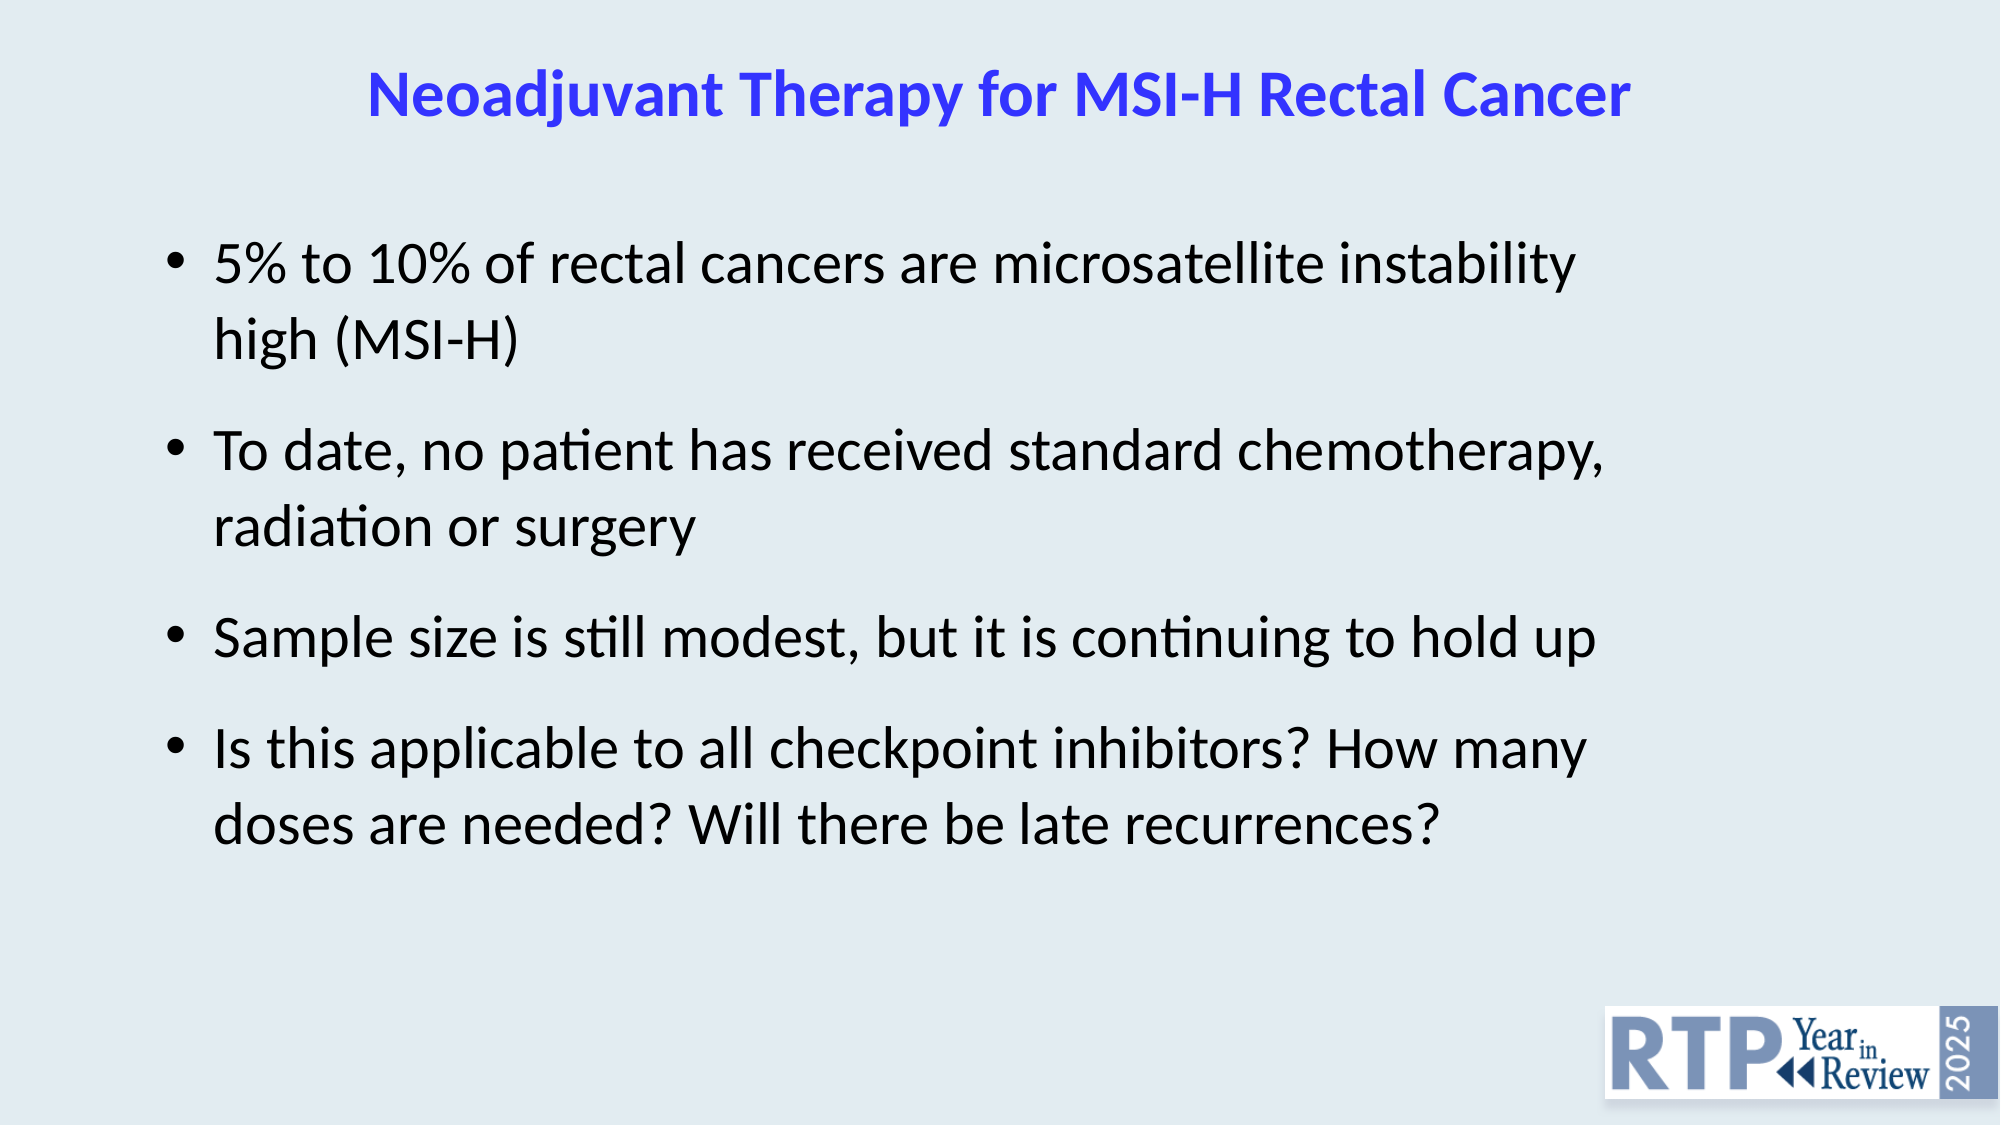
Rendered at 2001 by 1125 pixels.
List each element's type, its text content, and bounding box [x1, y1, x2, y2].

list 5% to 10% of rectal cancers are microsatellite instability high (MSI-H) To date, no patient has received standard chemotherapy, radiation or surgery Sample size is still modest, but it is continuing to hold up Is this applicable to all checkpoint inhibitors? How many doses are needed? Will there be late recurrences? [149, 219, 1696, 1015]
picture [1605, 1006, 1998, 1099]
title Neoadjuvant Therapy for MSI-H Rectal Cancer [150, 1, 1851, 190]
